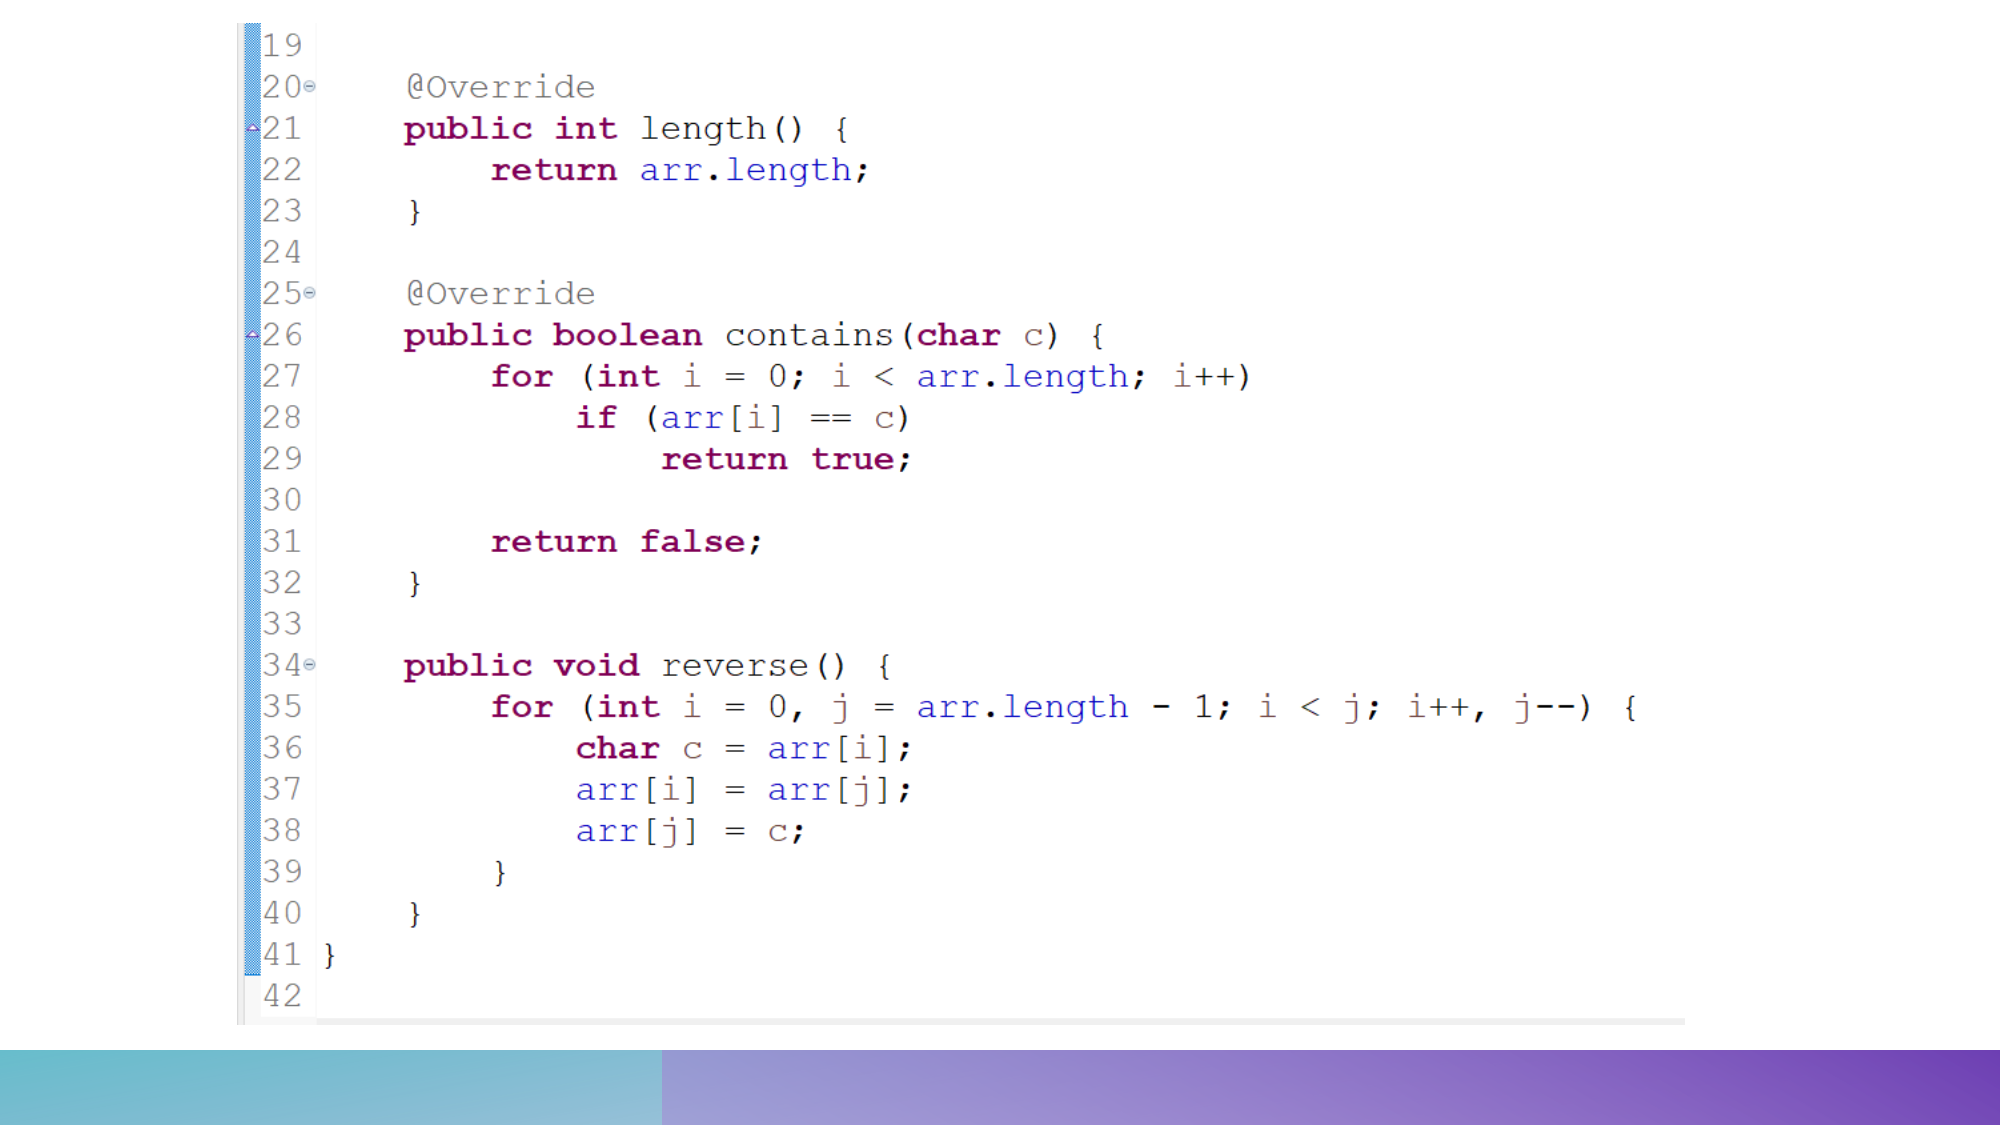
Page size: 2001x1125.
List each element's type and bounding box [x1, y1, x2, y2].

picture [237, 23, 1685, 1025]
